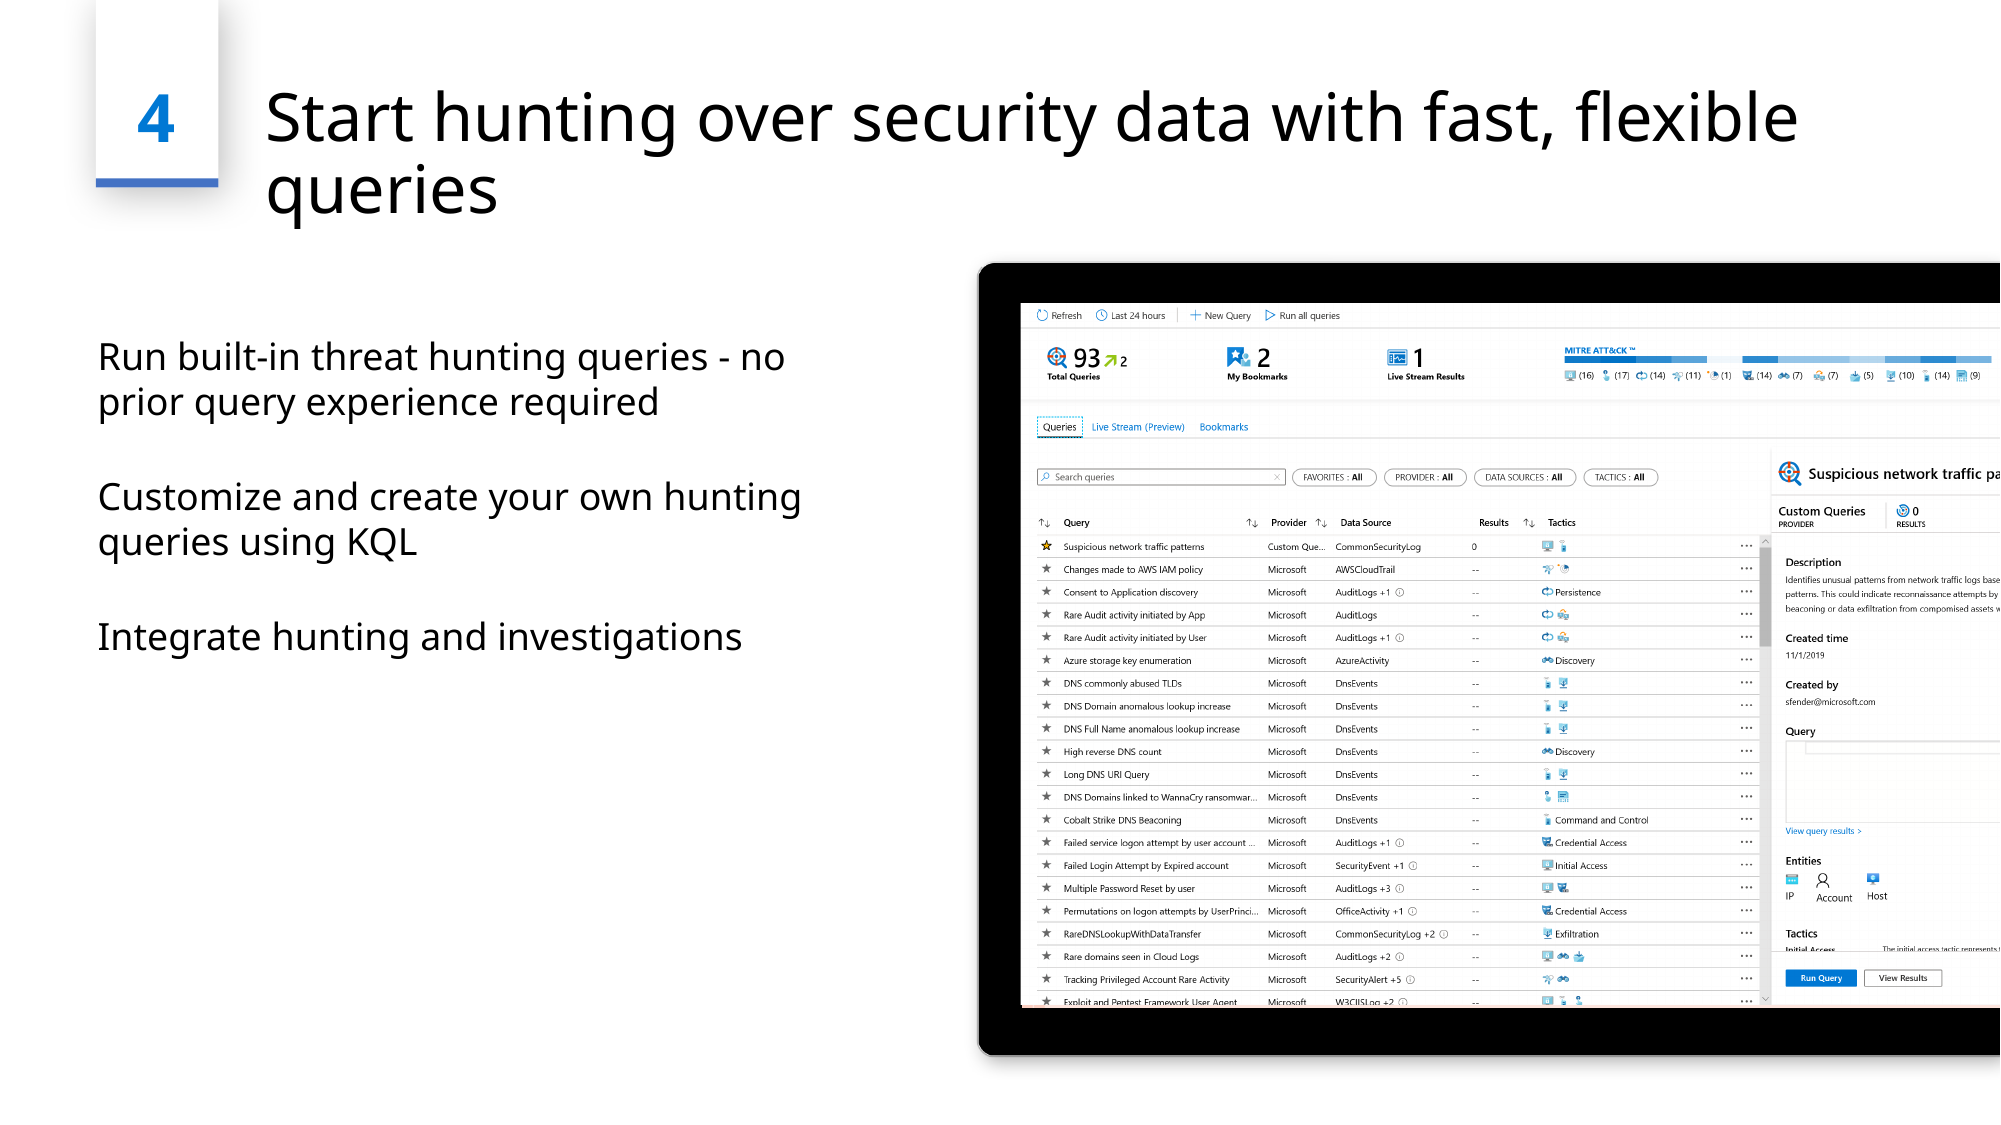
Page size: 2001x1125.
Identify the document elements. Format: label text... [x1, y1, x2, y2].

text_box Run built-in threat hunting queries - no prior query experience required Customize and create your own hunting queries using KQL Integrate hunting and investigations [97, 332, 856, 682]
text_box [95, 0, 219, 188]
picture [1020, 303, 2000, 1005]
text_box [941, 227, 2000, 1093]
title Start hunting over security data with fast, flexible queries [250, 75, 1904, 318]
